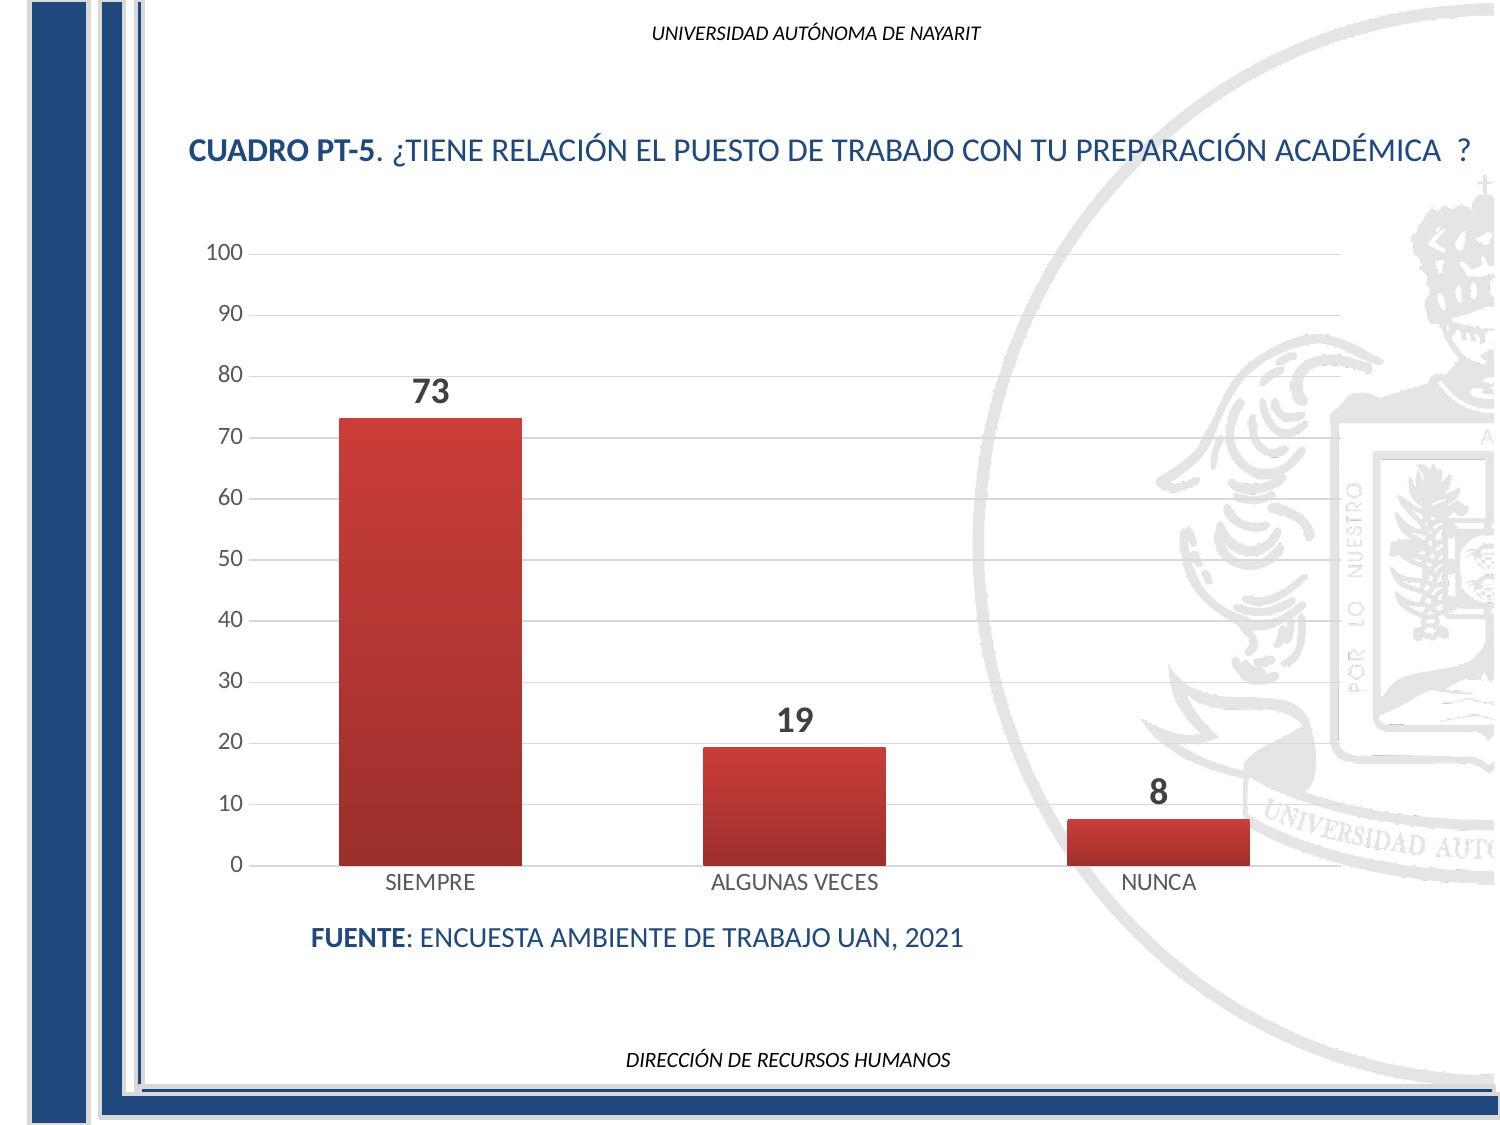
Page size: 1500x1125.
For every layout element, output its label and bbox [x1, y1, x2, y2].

text_box [29, 0, 1500, 1125]
chart [181, 228, 1365, 911]
